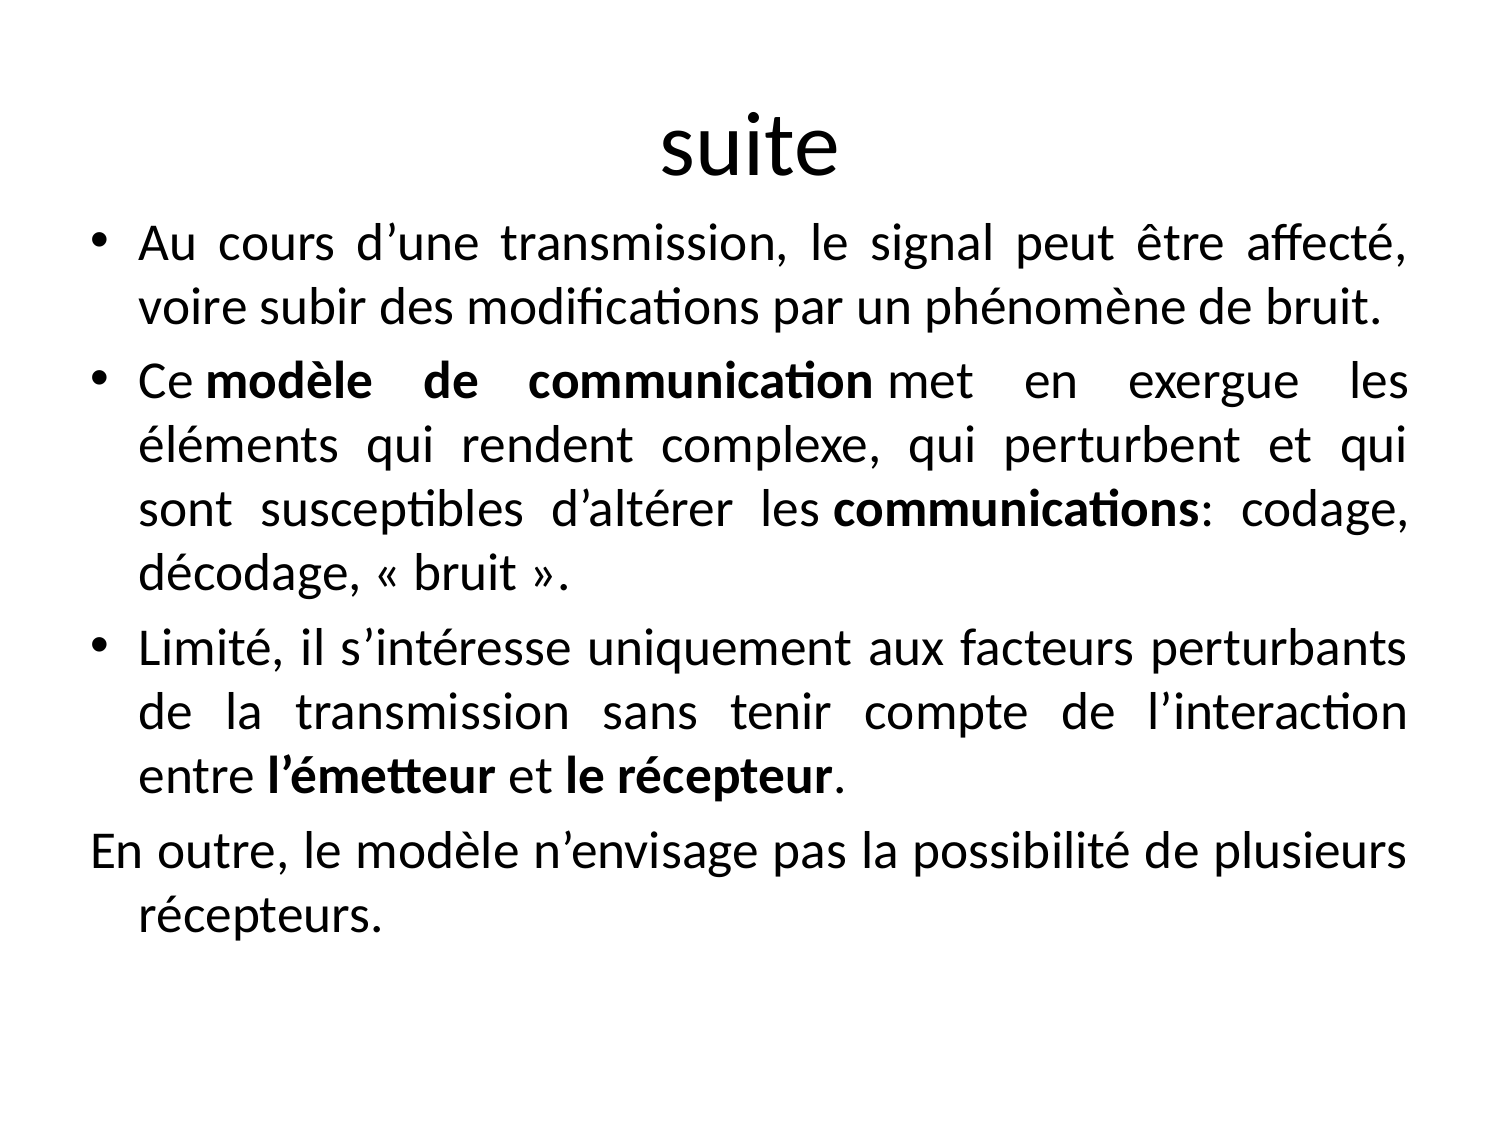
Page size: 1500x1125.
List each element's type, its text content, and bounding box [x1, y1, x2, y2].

title suite [75, 45, 1425, 199]
list Au cours d’une transmission, le signal peut être affecté, voire subir des modifications par un phénomène de bruit. Ce modèle de communication met en exergue les éléments qui rendent complexe, qui perturbent et qui sont susceptibles d’altérer les communications: codage, décodage, « bruit ». Limité, il s’intéresse uniquement aux facteurs perturbants de la transmission sans tenir compte de l’interaction entre l’émetteur et le récepteur. En outre, le modèle n’envisage pas la possibilité de plusieurs récepteurs. [75, 199, 1425, 1005]
